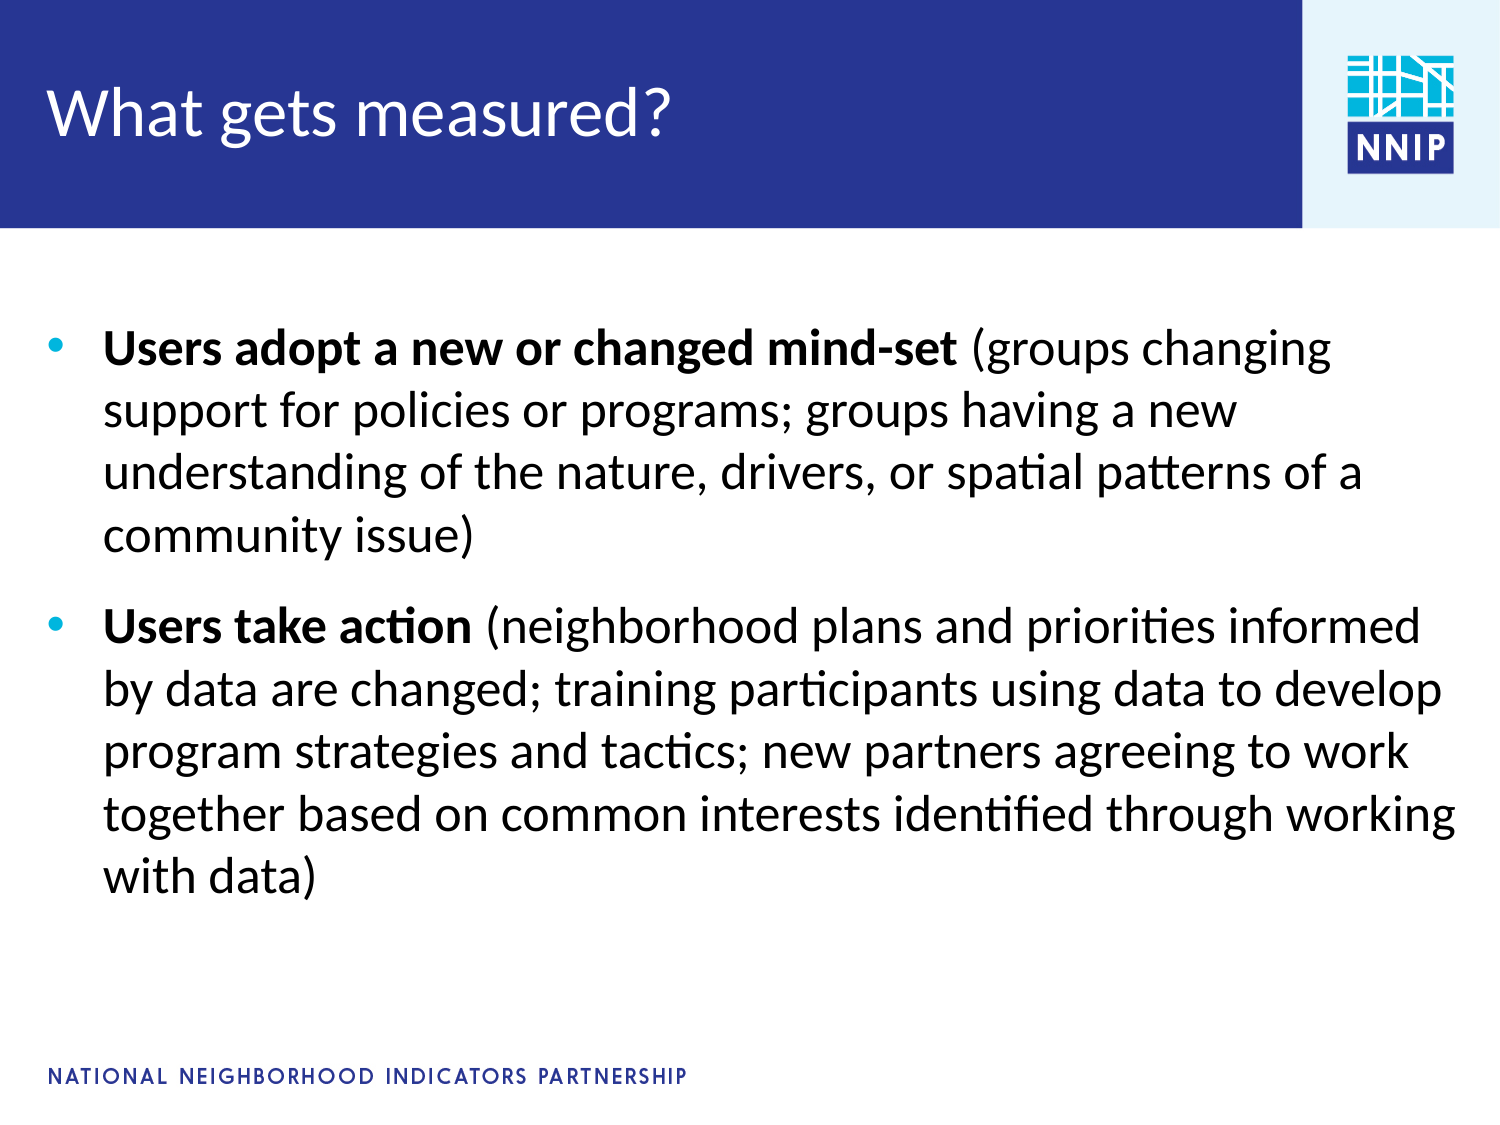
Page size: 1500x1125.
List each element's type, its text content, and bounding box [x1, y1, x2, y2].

picture [0, 0, 1500, 1125]
list Users adopt a new or changed mind-set (groups changing support for policies or programs; groups having a new understanding of the nature, drivers, or spatial patterns of a community issue) Users take action (neighborhood plans and priorities informed by data are changed; training participants using data to develop program strategies and tactics; new partners agreeing to work together based on common interests identified through working with data) [31, 305, 1480, 996]
title What gets measured? [31, 21, 1276, 195]
